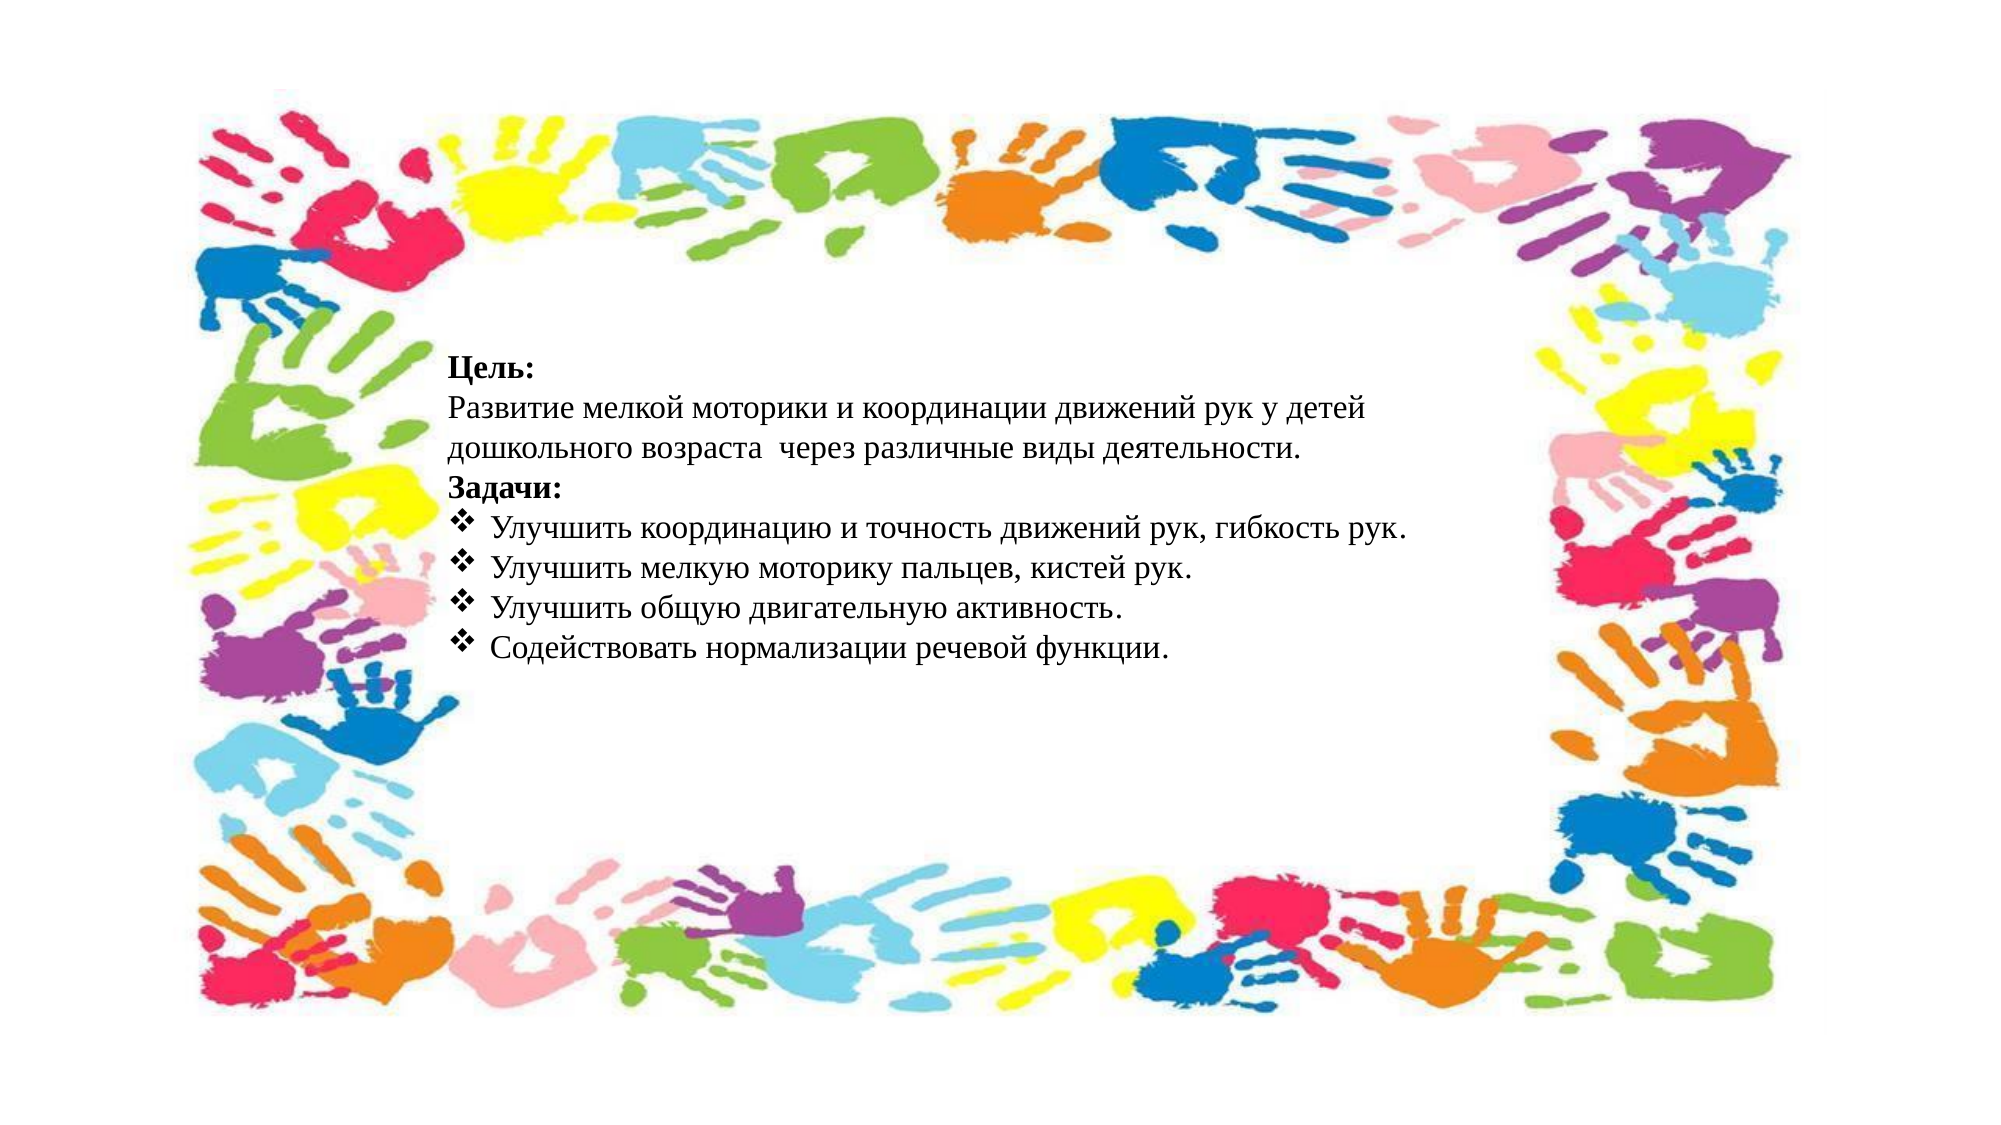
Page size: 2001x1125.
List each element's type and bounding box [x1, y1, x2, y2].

picture [148, 89, 1828, 1036]
